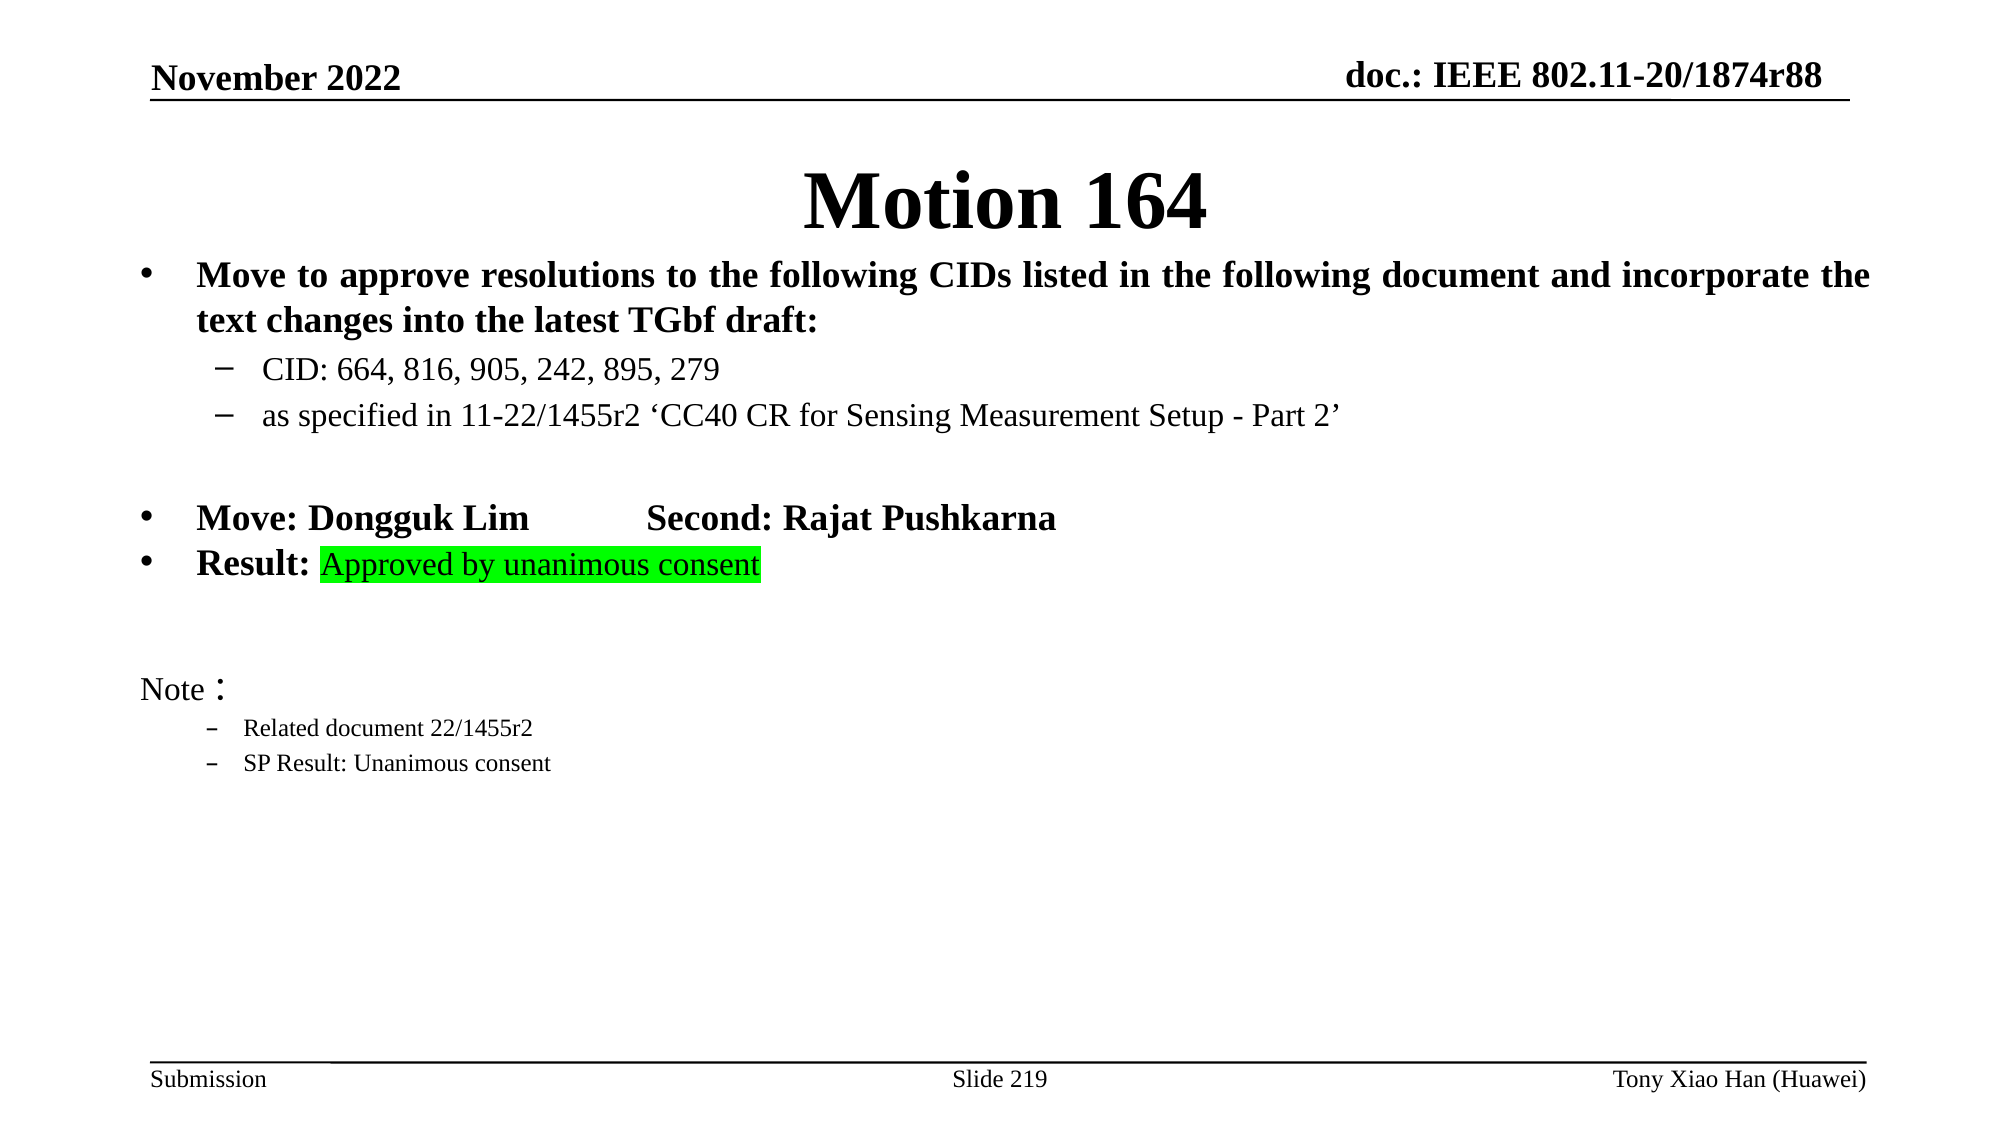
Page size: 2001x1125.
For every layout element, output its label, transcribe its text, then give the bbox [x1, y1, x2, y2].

text_box Motion 164 [368, 137, 1644, 212]
text_box Move to approve resolutions to the following CIDs listed in the following document and incorporate the text changes into the latest TGbf draft: CID: 664, 816, 905, 242, 895, 279 as specified in 11-22/1455r2 ‘CC40 CR for Sensing Measurement Setup - Part 2’ Move: Dongguk Lim Second: Rajat Pushkarna Result: Approved by unanimous consent Note： Related document 22/1455r2 SP Result: Unanimous consent [125, 212, 1888, 963]
